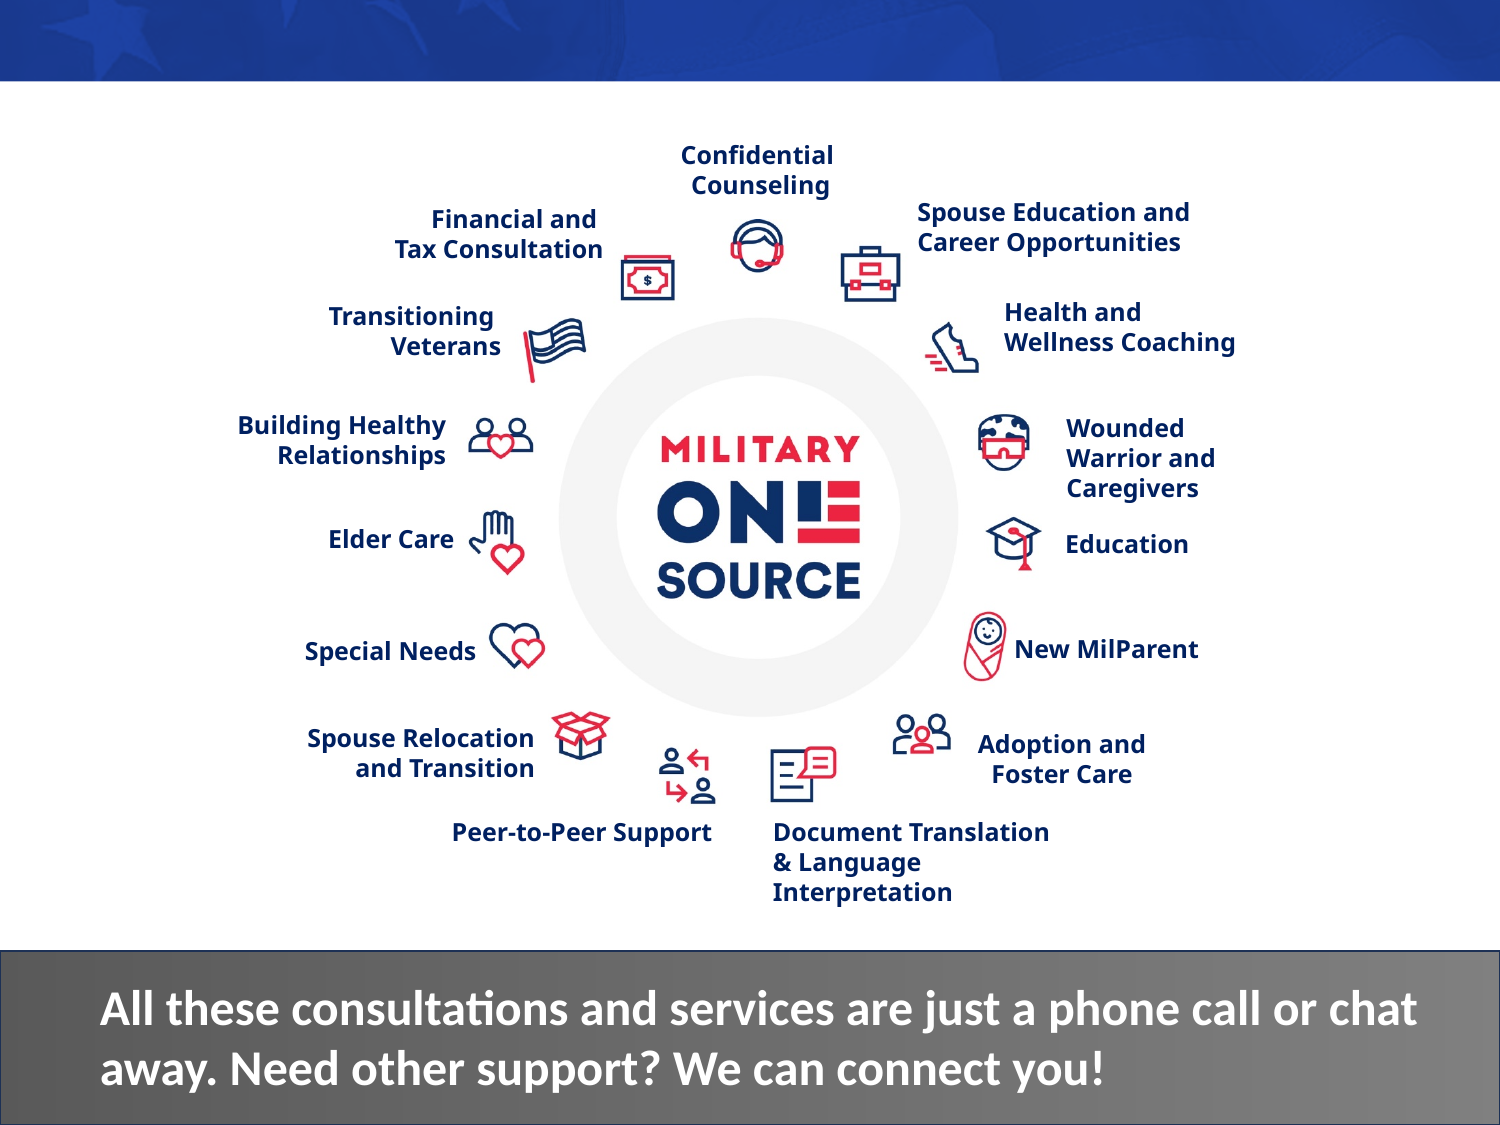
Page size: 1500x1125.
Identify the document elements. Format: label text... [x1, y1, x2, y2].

text_box Special Needs [178, 628, 459, 673]
text_box All these consultations and services are just a phone call or chat away. Need other support? We can connect you! [85, 968, 1492, 1104]
picture [459, 219, 1042, 809]
text_box Spouse Education and Career Opportunities [902, 189, 1233, 264]
text_box Transitioning Veterans [240, 292, 459, 368]
text_box [0, 950, 1500, 1125]
text_box Education [1050, 521, 1336, 567]
text_box Confidential Counseling [461, 132, 1060, 207]
text_box New MilParent [1042, 625, 1261, 671]
text_box Elder Care [184, 516, 459, 562]
picture [0, 0, 1500, 81]
text_box Adoption and Foster Care [1042, 721, 1163, 796]
text_box Building Healthy Relationships [176, 402, 459, 477]
text_box Document Translation & Language Interpretation [758, 809, 1066, 914]
text_box Financial and Tax Consultation [231, 195, 619, 271]
text_box Peer-to-Peer Support [420, 809, 728, 854]
text_box Wounded Warrior and Caregivers [1051, 404, 1292, 510]
text_box Health and Wellness Coaching [1042, 289, 1271, 364]
text_box Spouse Relocation and Transition [242, 715, 459, 790]
